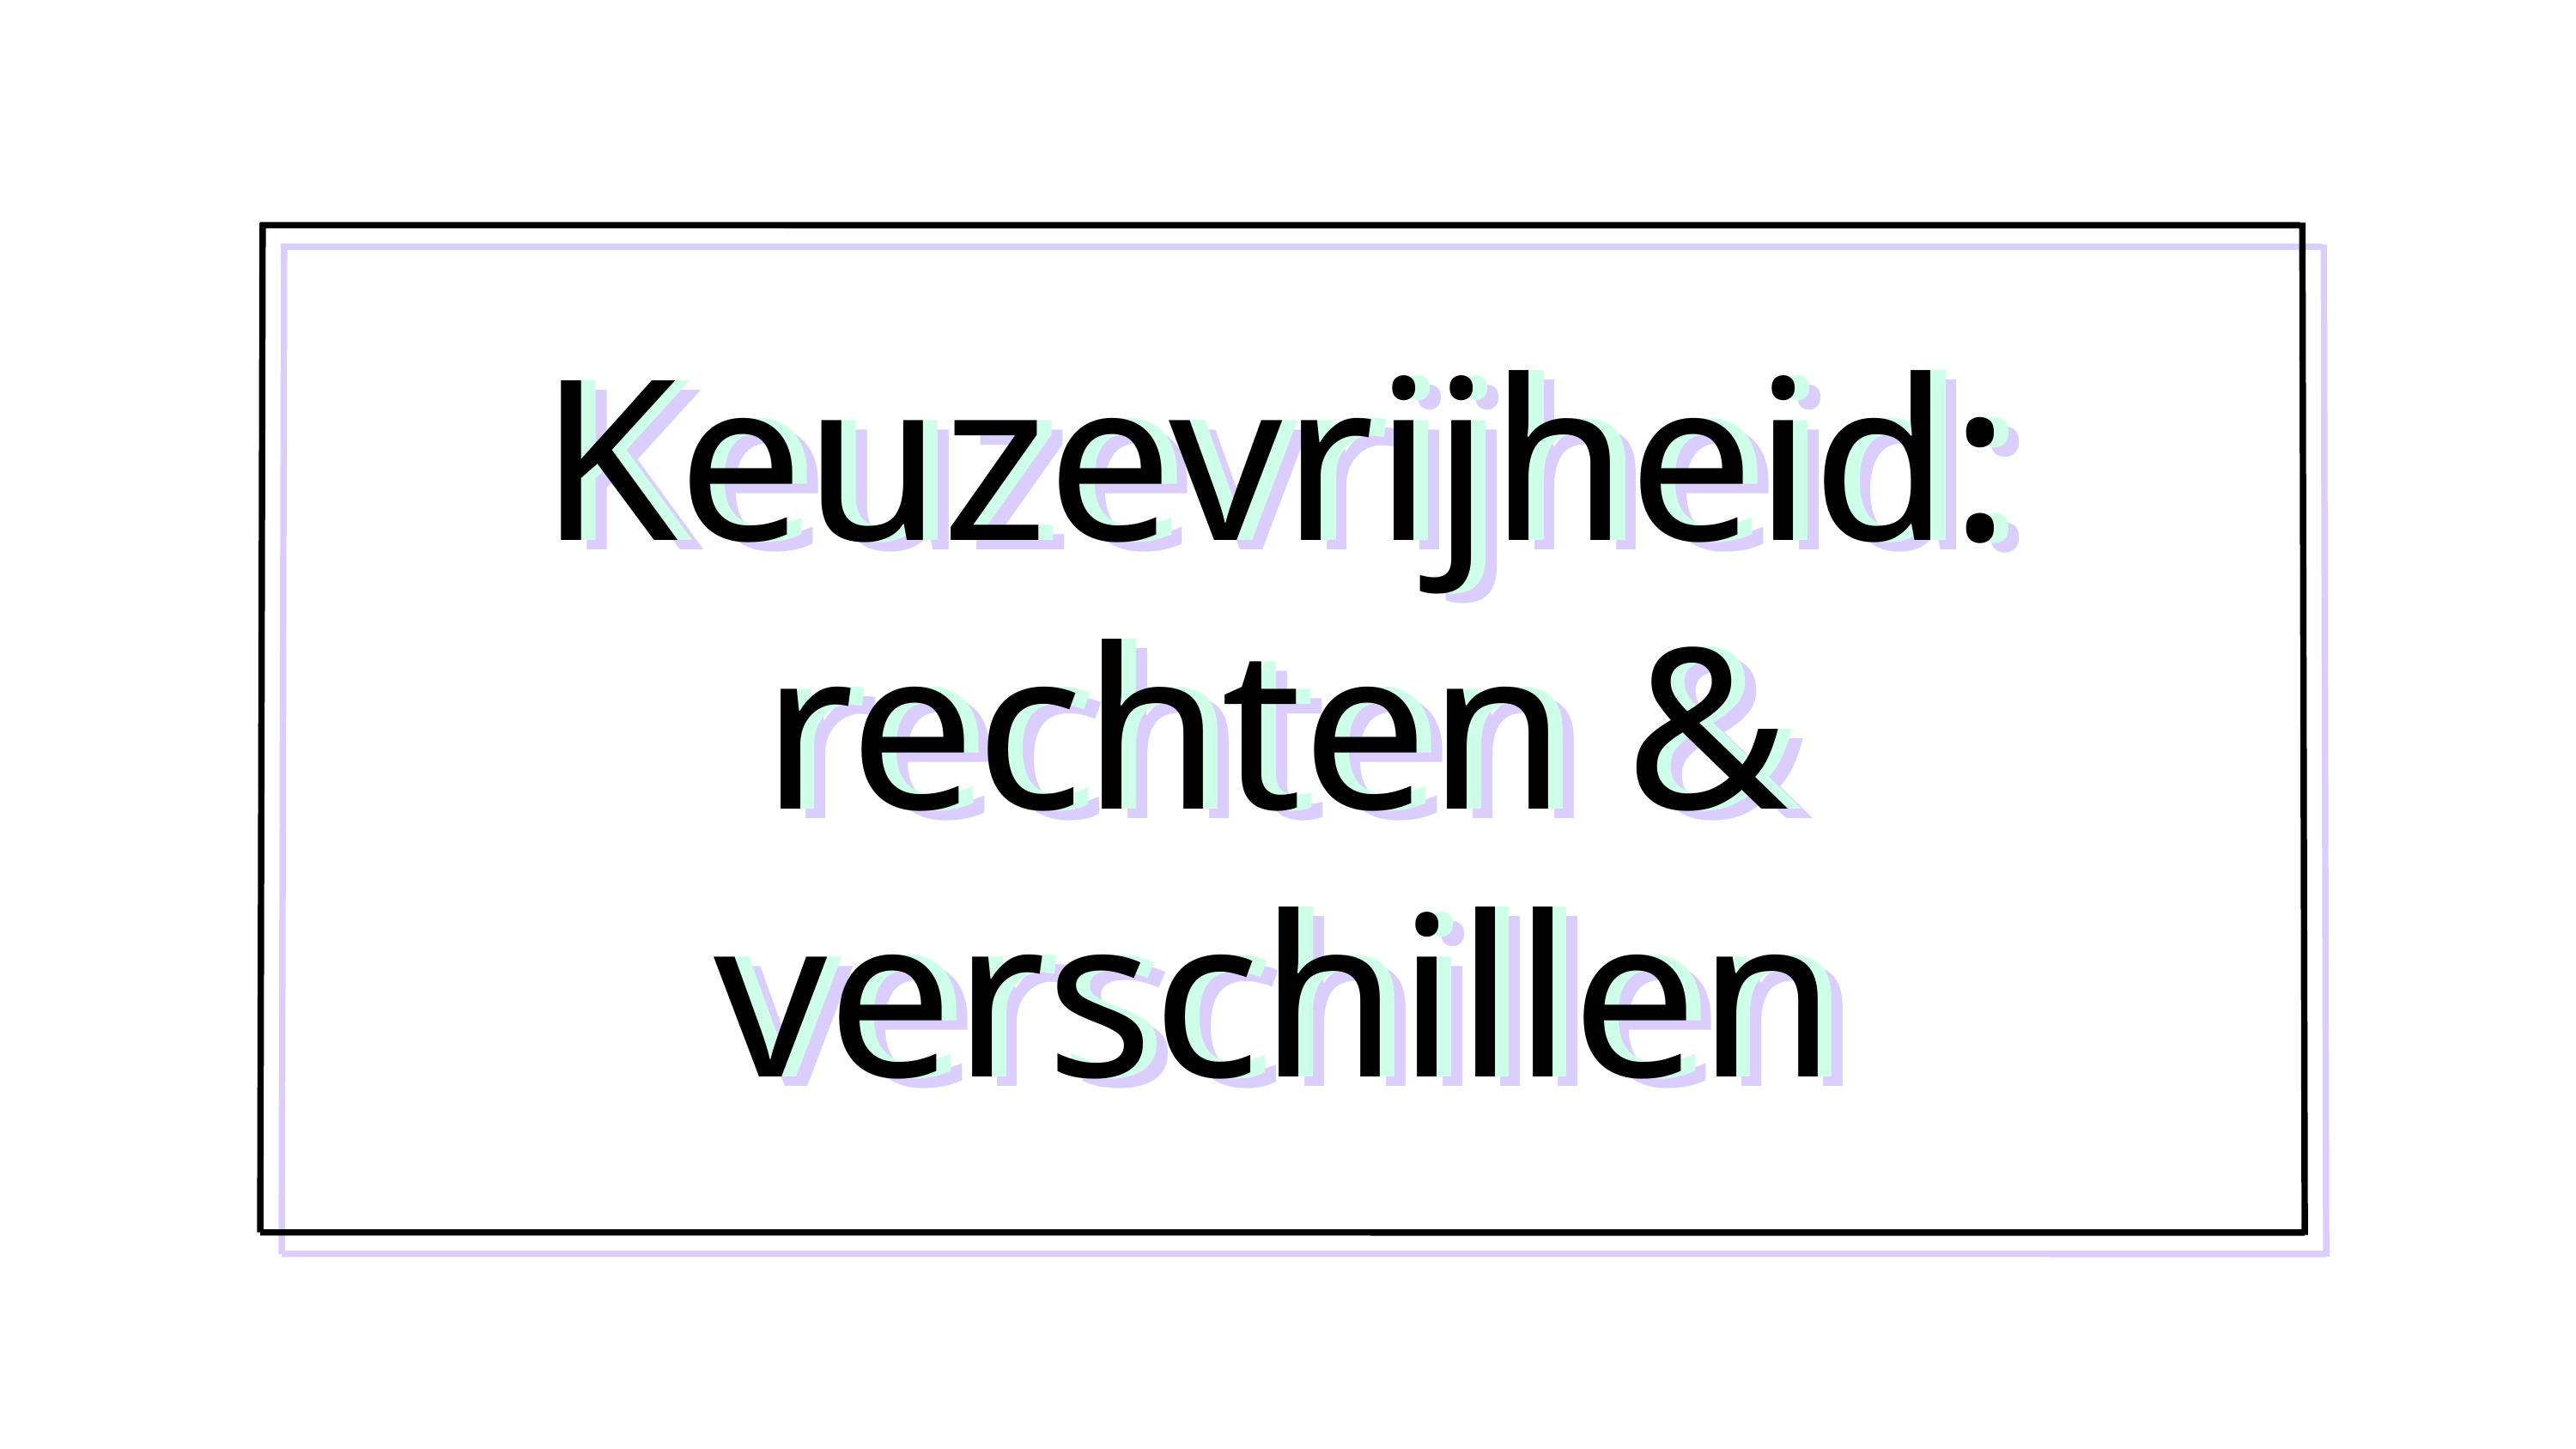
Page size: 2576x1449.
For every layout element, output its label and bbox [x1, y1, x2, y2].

text_box [0, 0, 2576, 1449]
